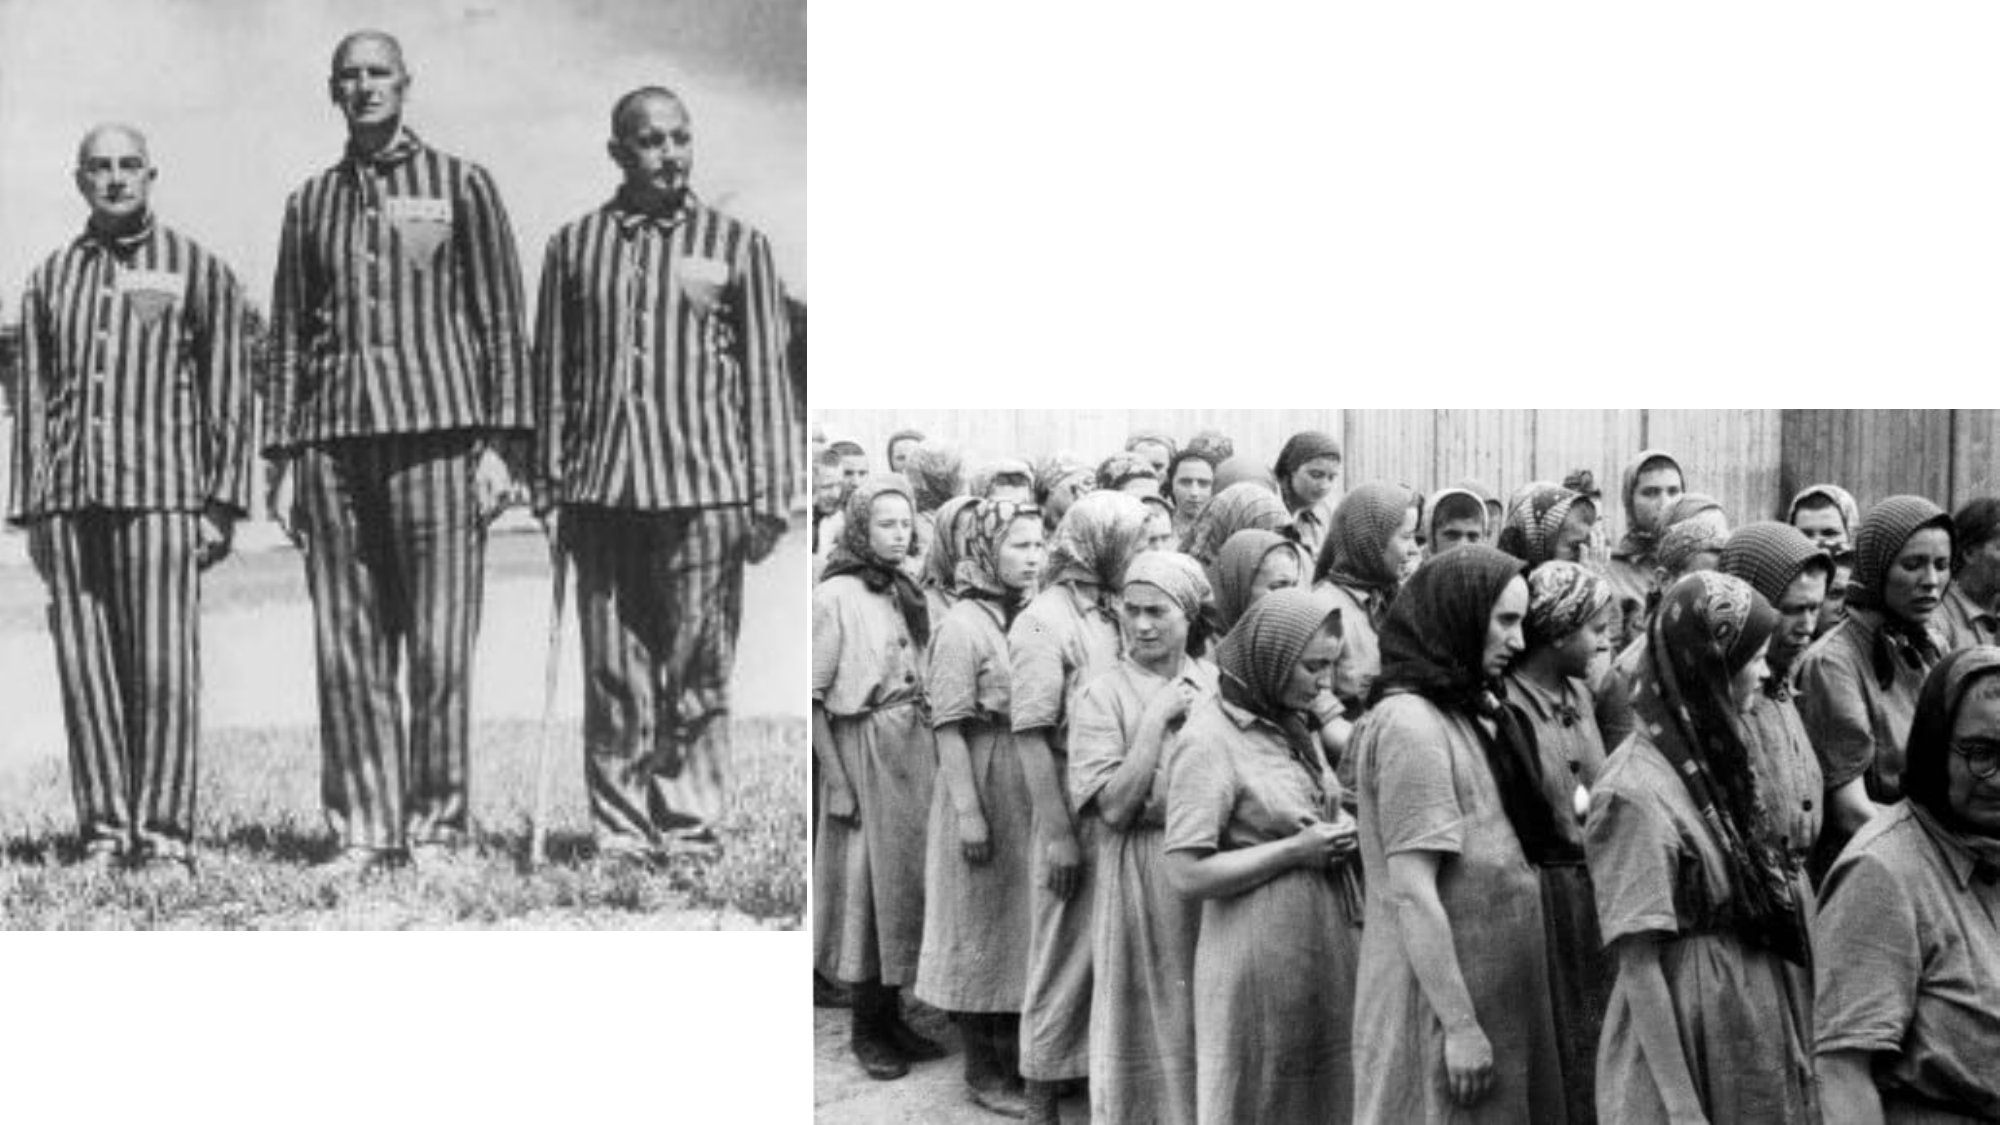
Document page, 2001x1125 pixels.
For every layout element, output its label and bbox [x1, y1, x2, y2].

list [0, 0, 807, 931]
picture [812, 409, 2000, 1125]
